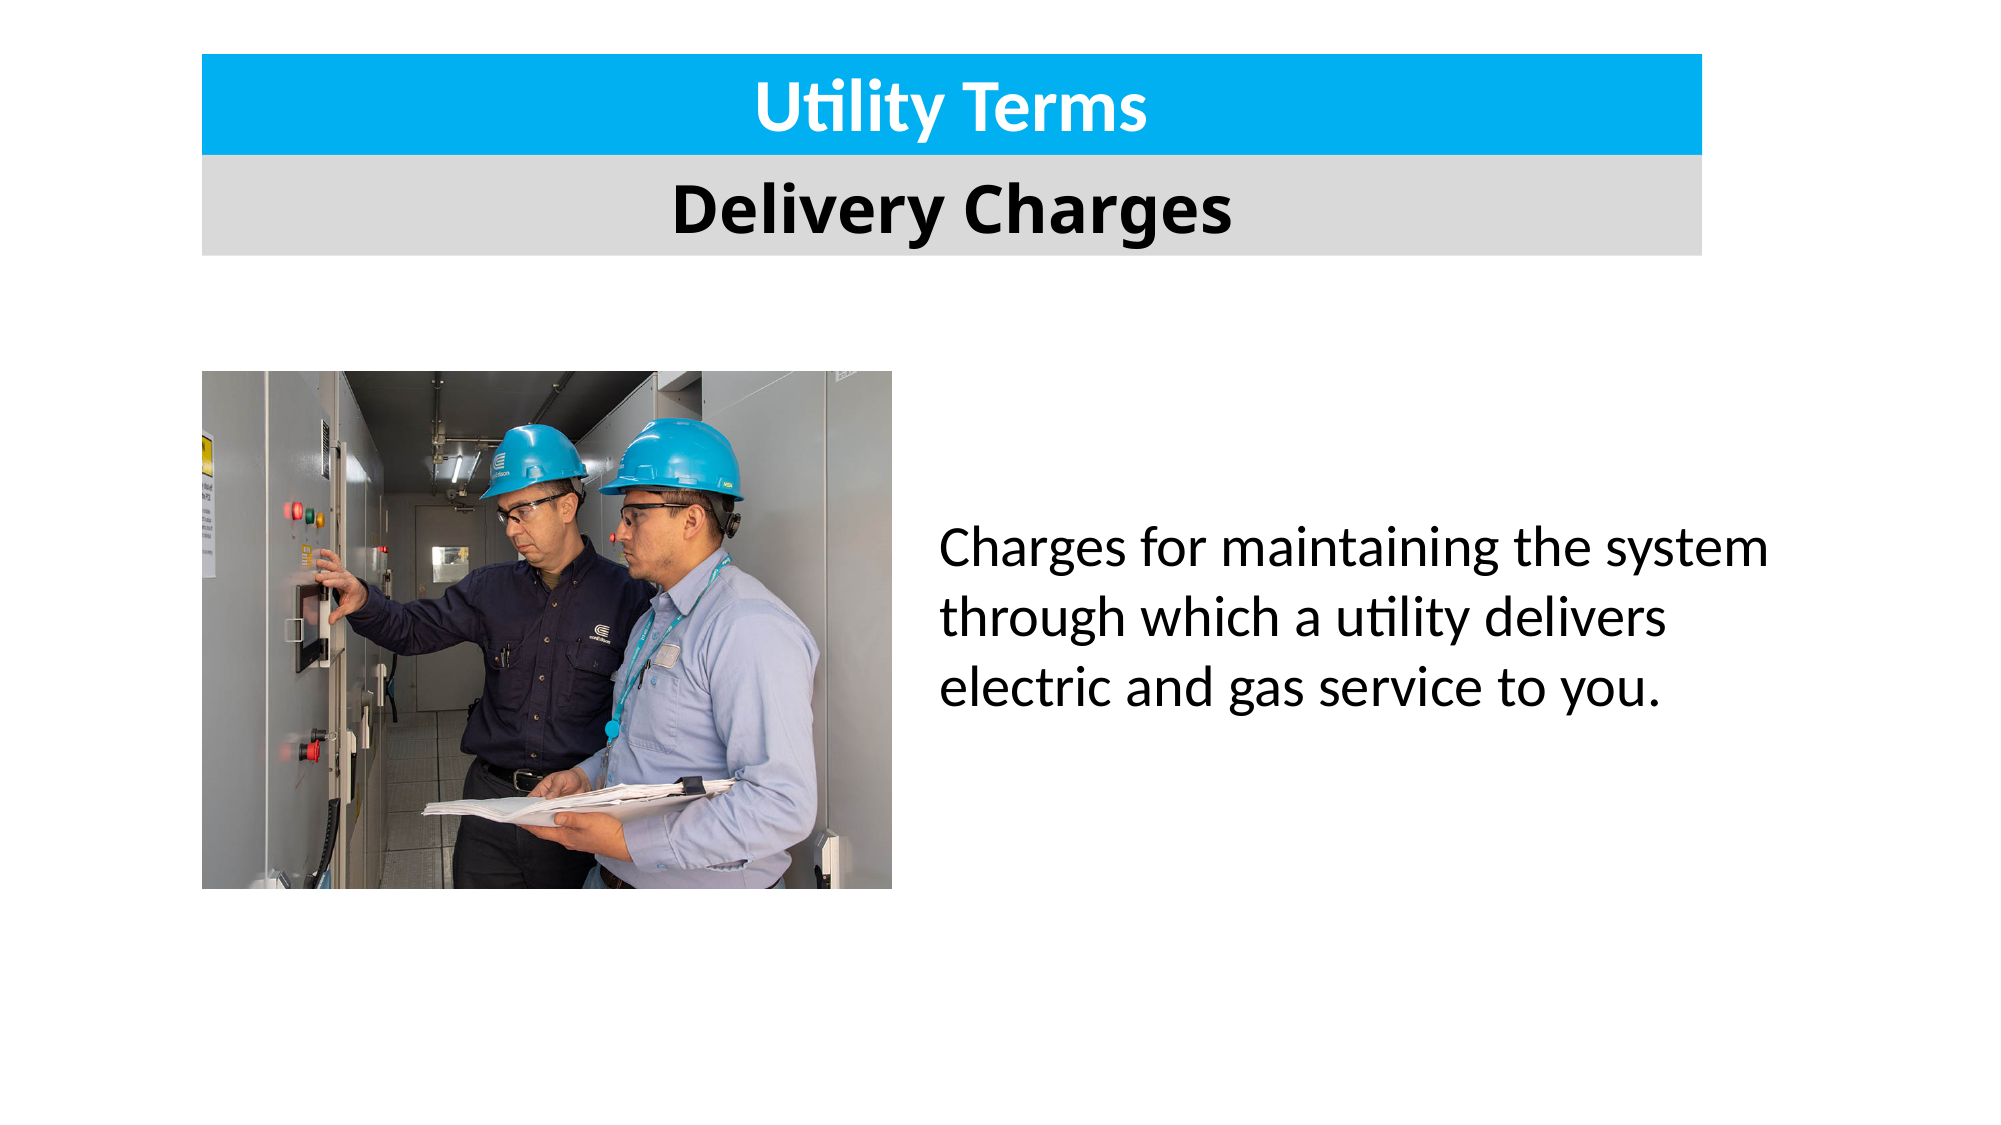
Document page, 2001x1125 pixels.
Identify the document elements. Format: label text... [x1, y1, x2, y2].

text_box Delivery Charges [202, 154, 1702, 256]
text_box Charges for maintaining the system through which a utility delivers electric and gas service to you. [924, 500, 1786, 725]
title Utility Terms [202, 54, 1703, 155]
picture [202, 371, 892, 889]
